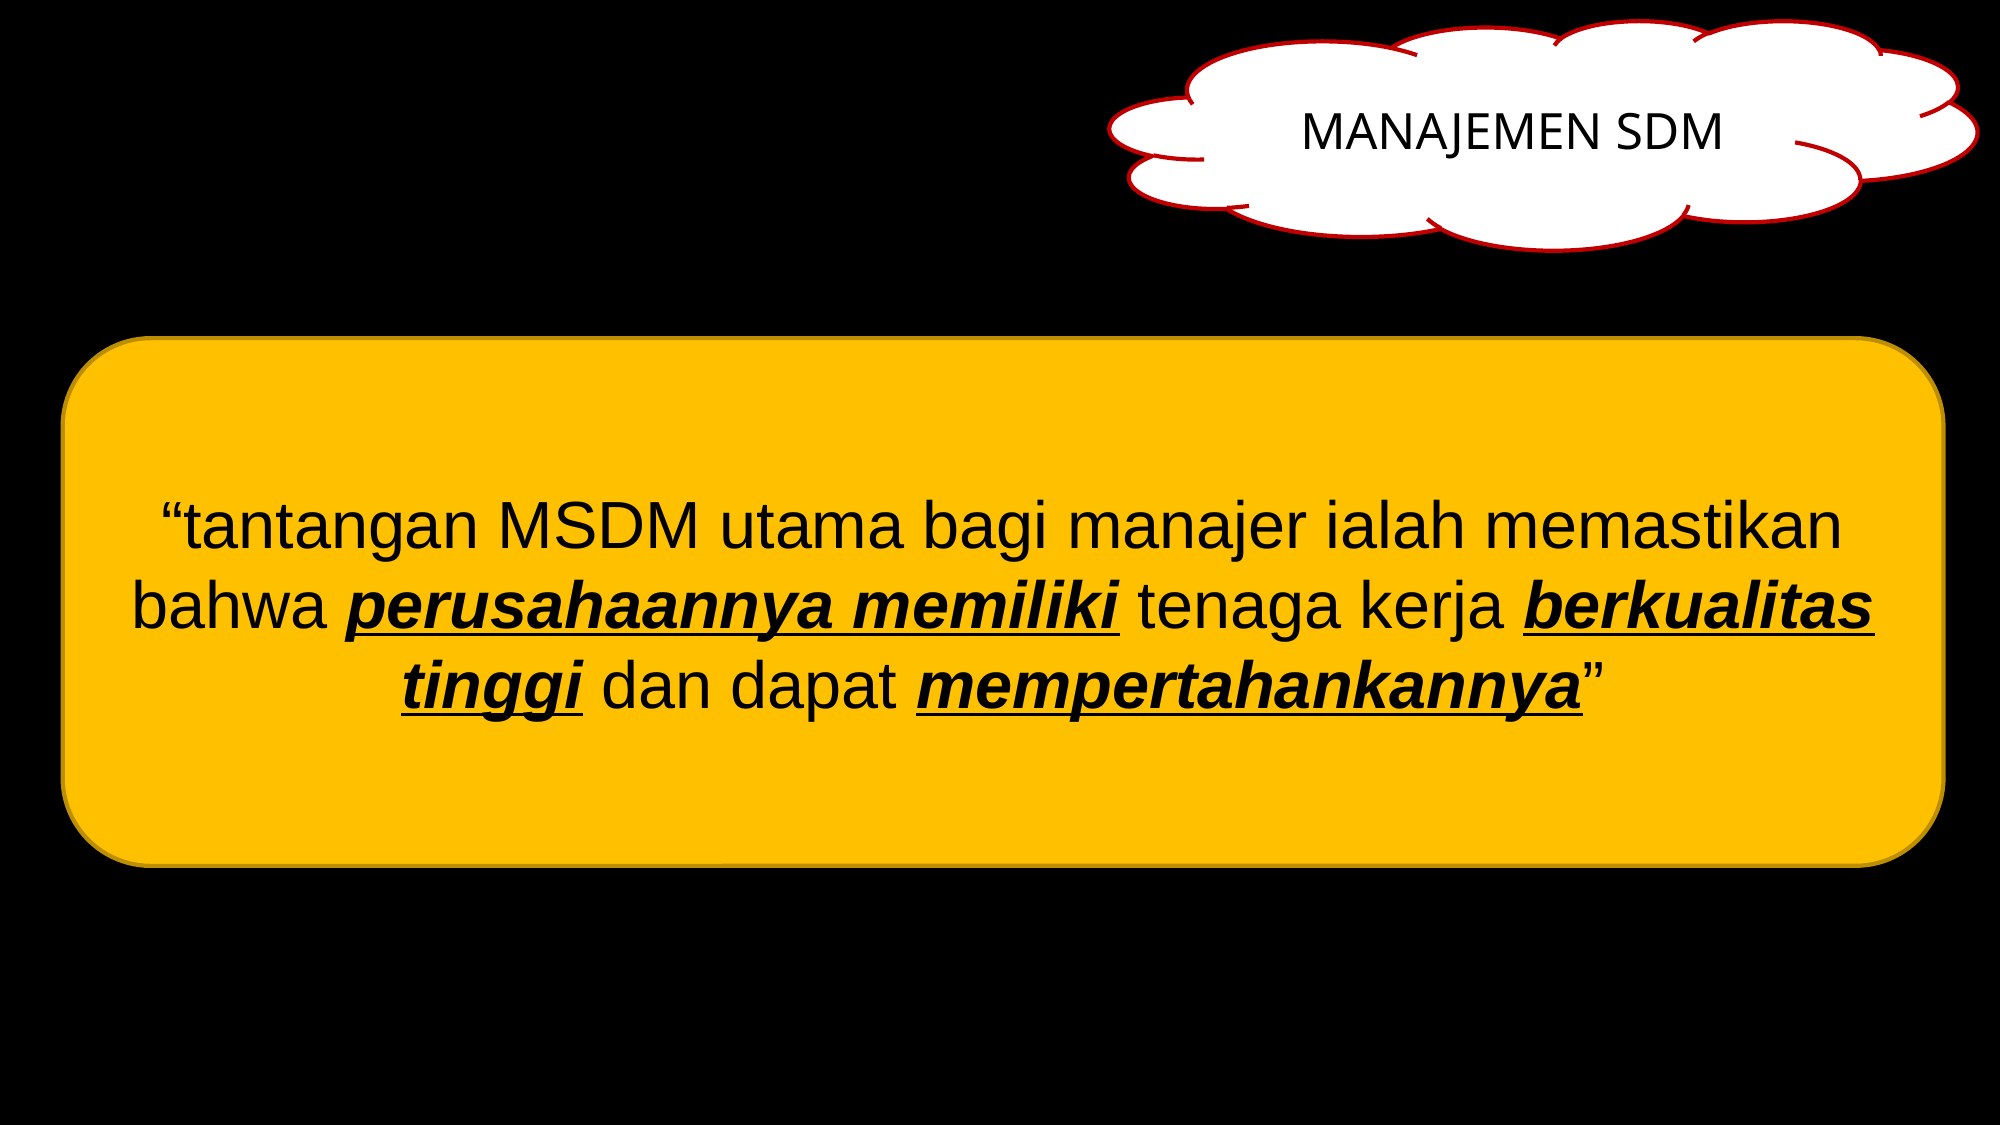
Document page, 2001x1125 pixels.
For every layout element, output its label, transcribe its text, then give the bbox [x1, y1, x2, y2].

text_box “tantangan MSDM utama bagi manajer ialah memastikan bahwa perusahaannya memiliki tenaga kerja berkualitas tinggi dan dapat mempertahankannya” [60, 336, 1946, 868]
text_box MANAJEMEN SDM [1107, 19, 1980, 253]
